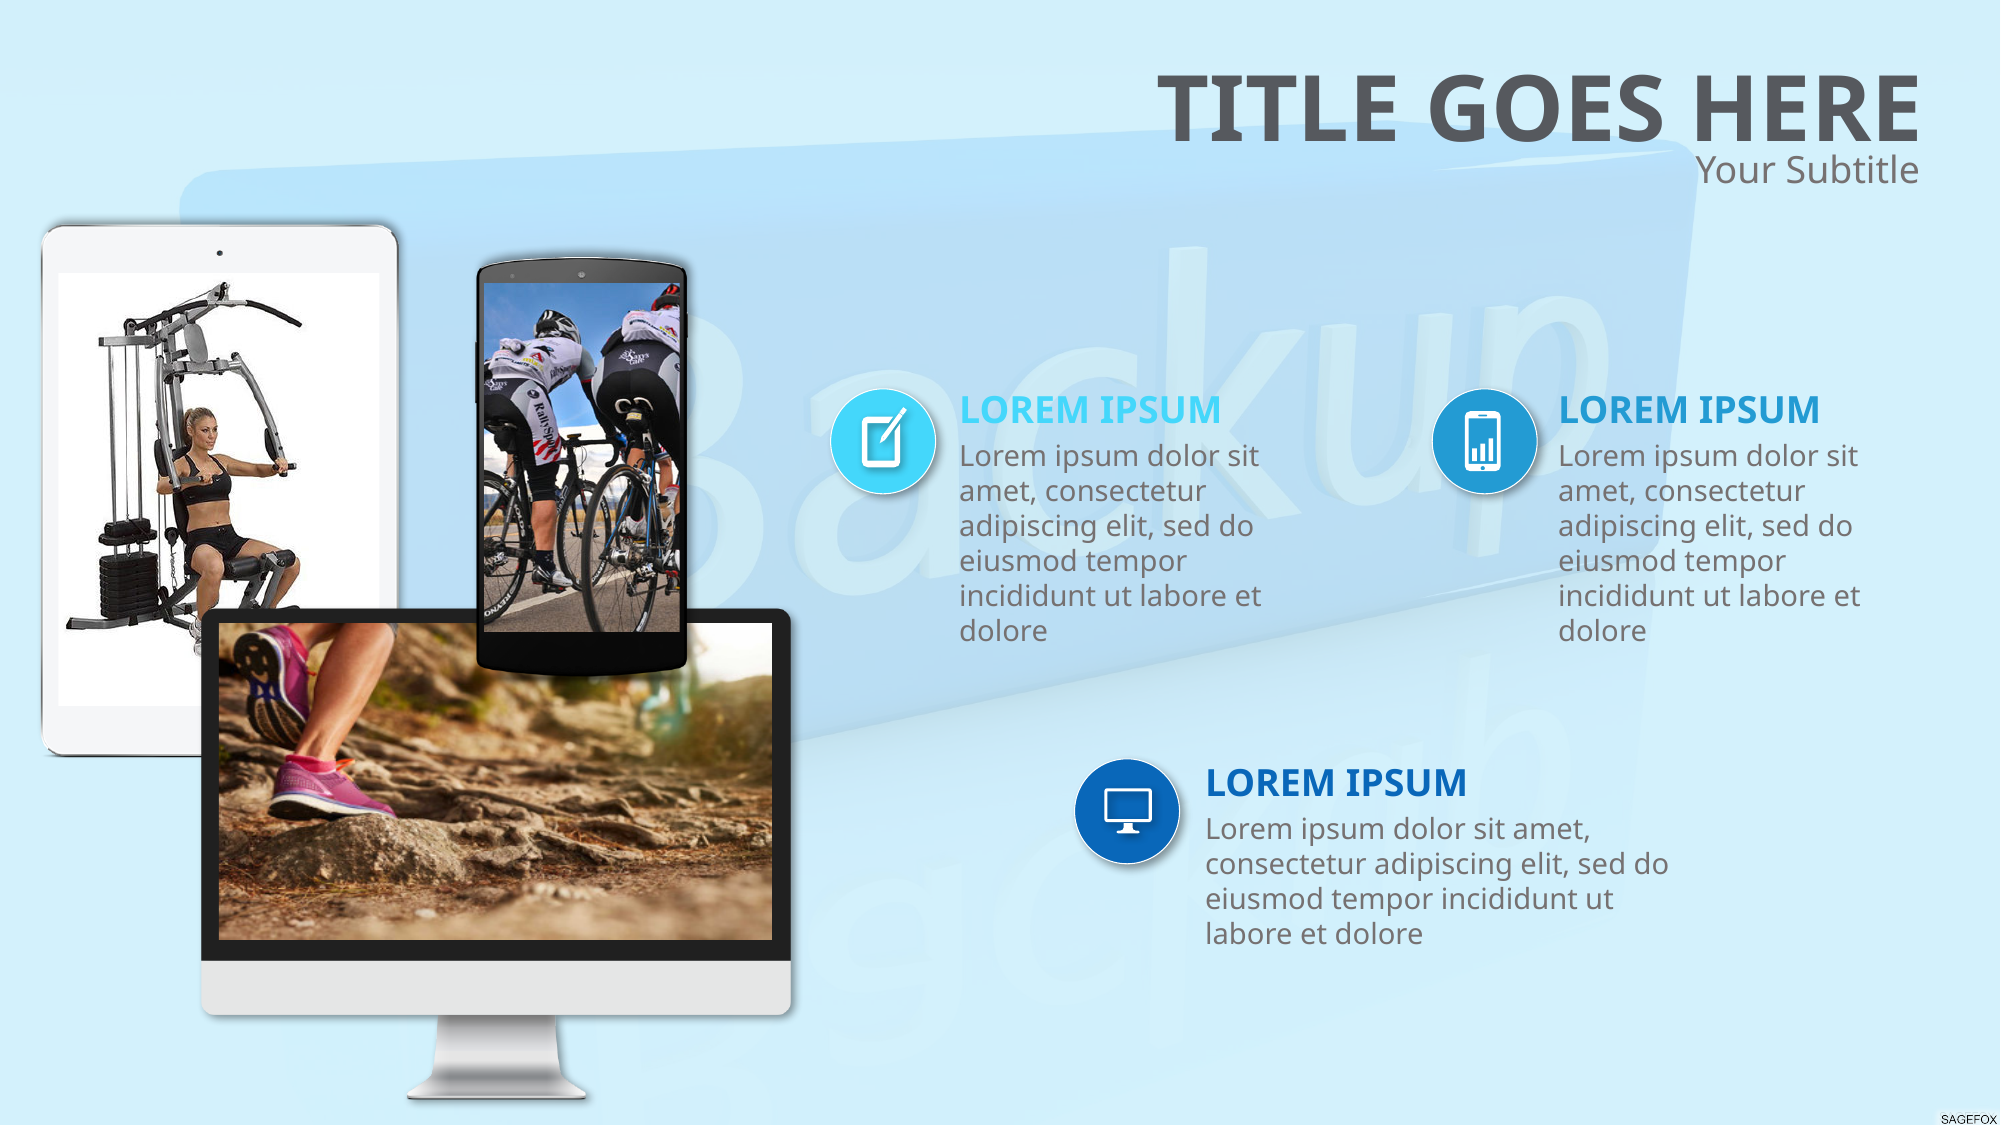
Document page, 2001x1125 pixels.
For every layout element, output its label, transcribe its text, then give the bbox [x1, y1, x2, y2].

text_box LOREM IPSUM Lorem ipsum dolor sit amet, consectetur adipiscing elit, sed do eiusmod tempor incididunt ut labore et dolore [1194, 754, 1705, 955]
picture [0, 205, 815, 1124]
picture [1938, 1114, 1999, 1125]
text_box [1073, 757, 1181, 865]
text_box [1104, 788, 1152, 834]
text_box LOREM IPSUM Lorem ipsum dolor sit amet, consectetur adipiscing elit, sed do eiusmod tempor incididunt ut labore et dolore [949, 381, 1295, 653]
text_box [829, 387, 937, 495]
text_box [861, 407, 907, 468]
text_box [1464, 411, 1501, 472]
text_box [1035, 42, 1939, 199]
text_box LOREM IPSUM Lorem ipsum dolor sit amet, consectetur adipiscing elit, sed do eiusmod tempor incididunt ut labore et dolore [1548, 381, 1894, 653]
text_box [1431, 387, 1539, 495]
